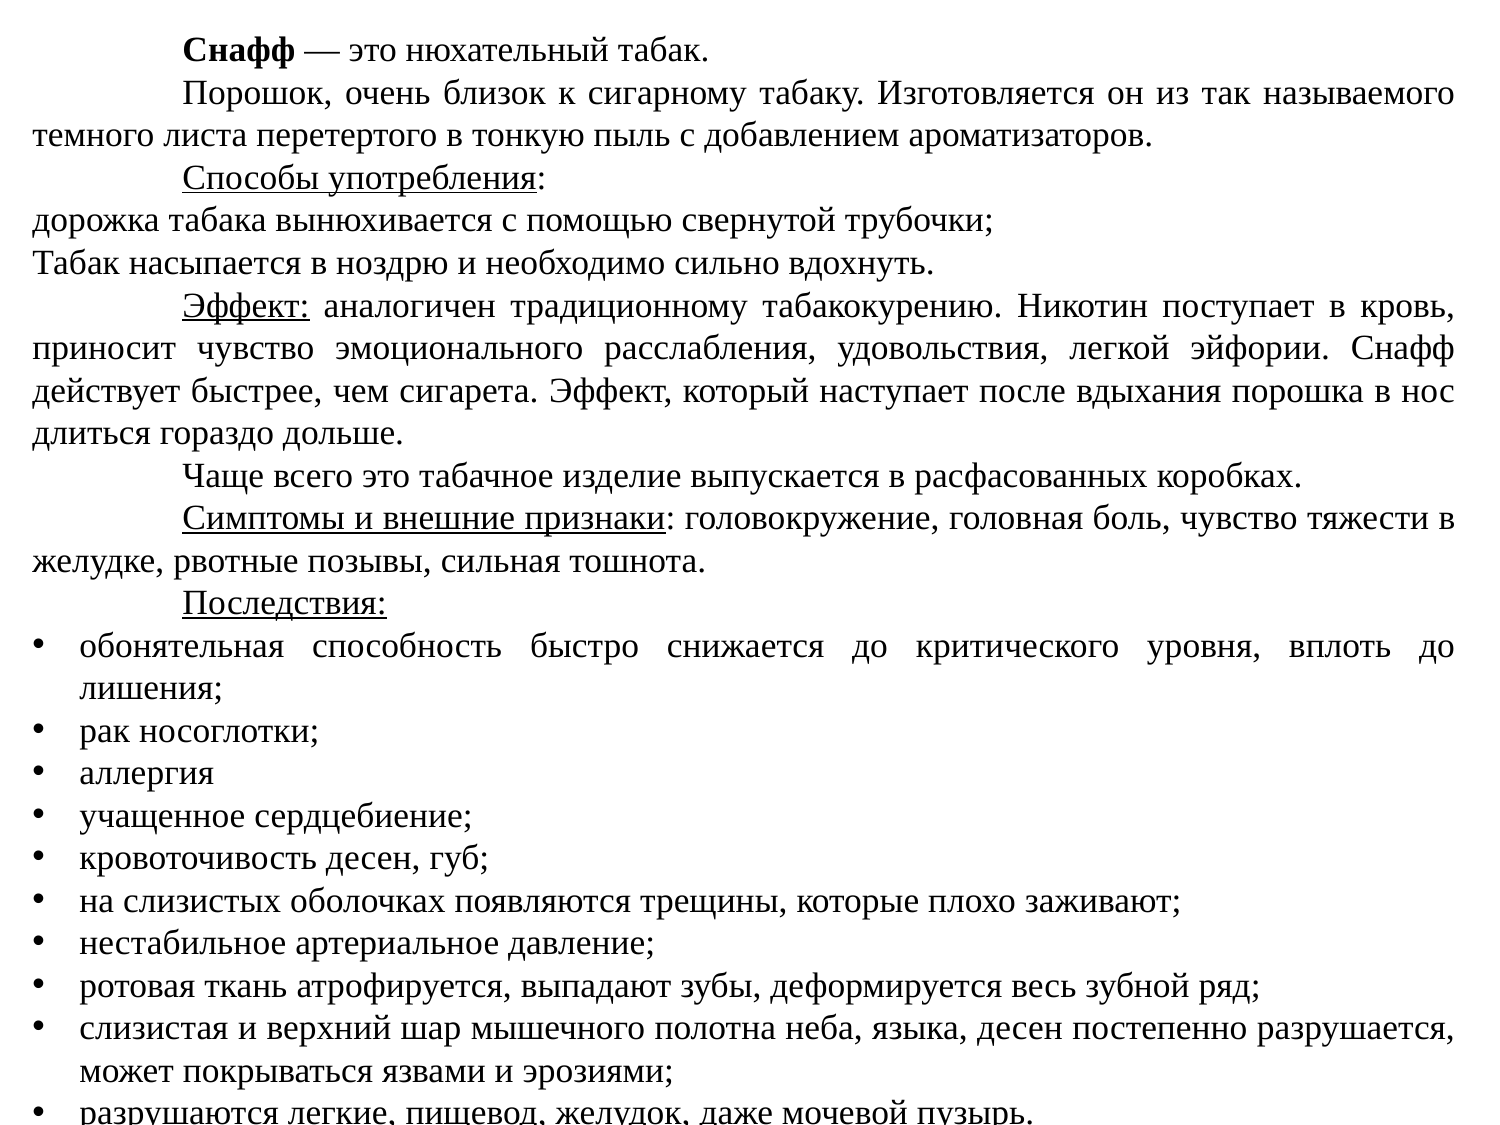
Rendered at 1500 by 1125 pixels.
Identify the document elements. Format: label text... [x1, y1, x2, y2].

text_box Снафф — это нюхательный табак. Порошок, очень близок к сигарному табаку. Изготовляется он из так называемого темного листа перетертого в тонкую пыль с добавлением ароматизаторов. Способы употребления: дорожка табака вынюхивается с помощью свернутой трубочки; Табак насыпается в ноздрю и необходимо сильно вдохнуть. Эффект: аналогичен традиционному табакокурению. Никотин поступает в кровь, приносит чувство эмоционального расслабления, удовольствия, легкой эйфории. Снафф действует быстрее, чем сигарета. Эффект, который наступает после вдыхания порошка в нос длиться гораздо дольше. Чаще всего это табачное изделие выпускается в расфасованных коробках. Симптомы и внешние признаки: головокружение, головная боль, чувство тяжести в желудке, рвотные позывы, сильная тошнота. Последствия: обонятельная способность быстро снижается до критического уровня, вплоть до лишения; рак носоглотки; аллергия учащенное сердцебиение; кровоточивость десен, губ; на слизистых оболочках появляются трещины, которые плохо заживают; нестабильное артериальное давление; ротовая ткань атрофируется, выпадают зубы, деформируется весь зубной ряд; слизистая и верхний шар мышечного полотна неба, языка, десен постепенно разрушается, может покрываться язвами и эрозиями; разрушаются легкие, пищевод, желудок, даже мочевой пузырь. [17, 19, 1471, 1125]
